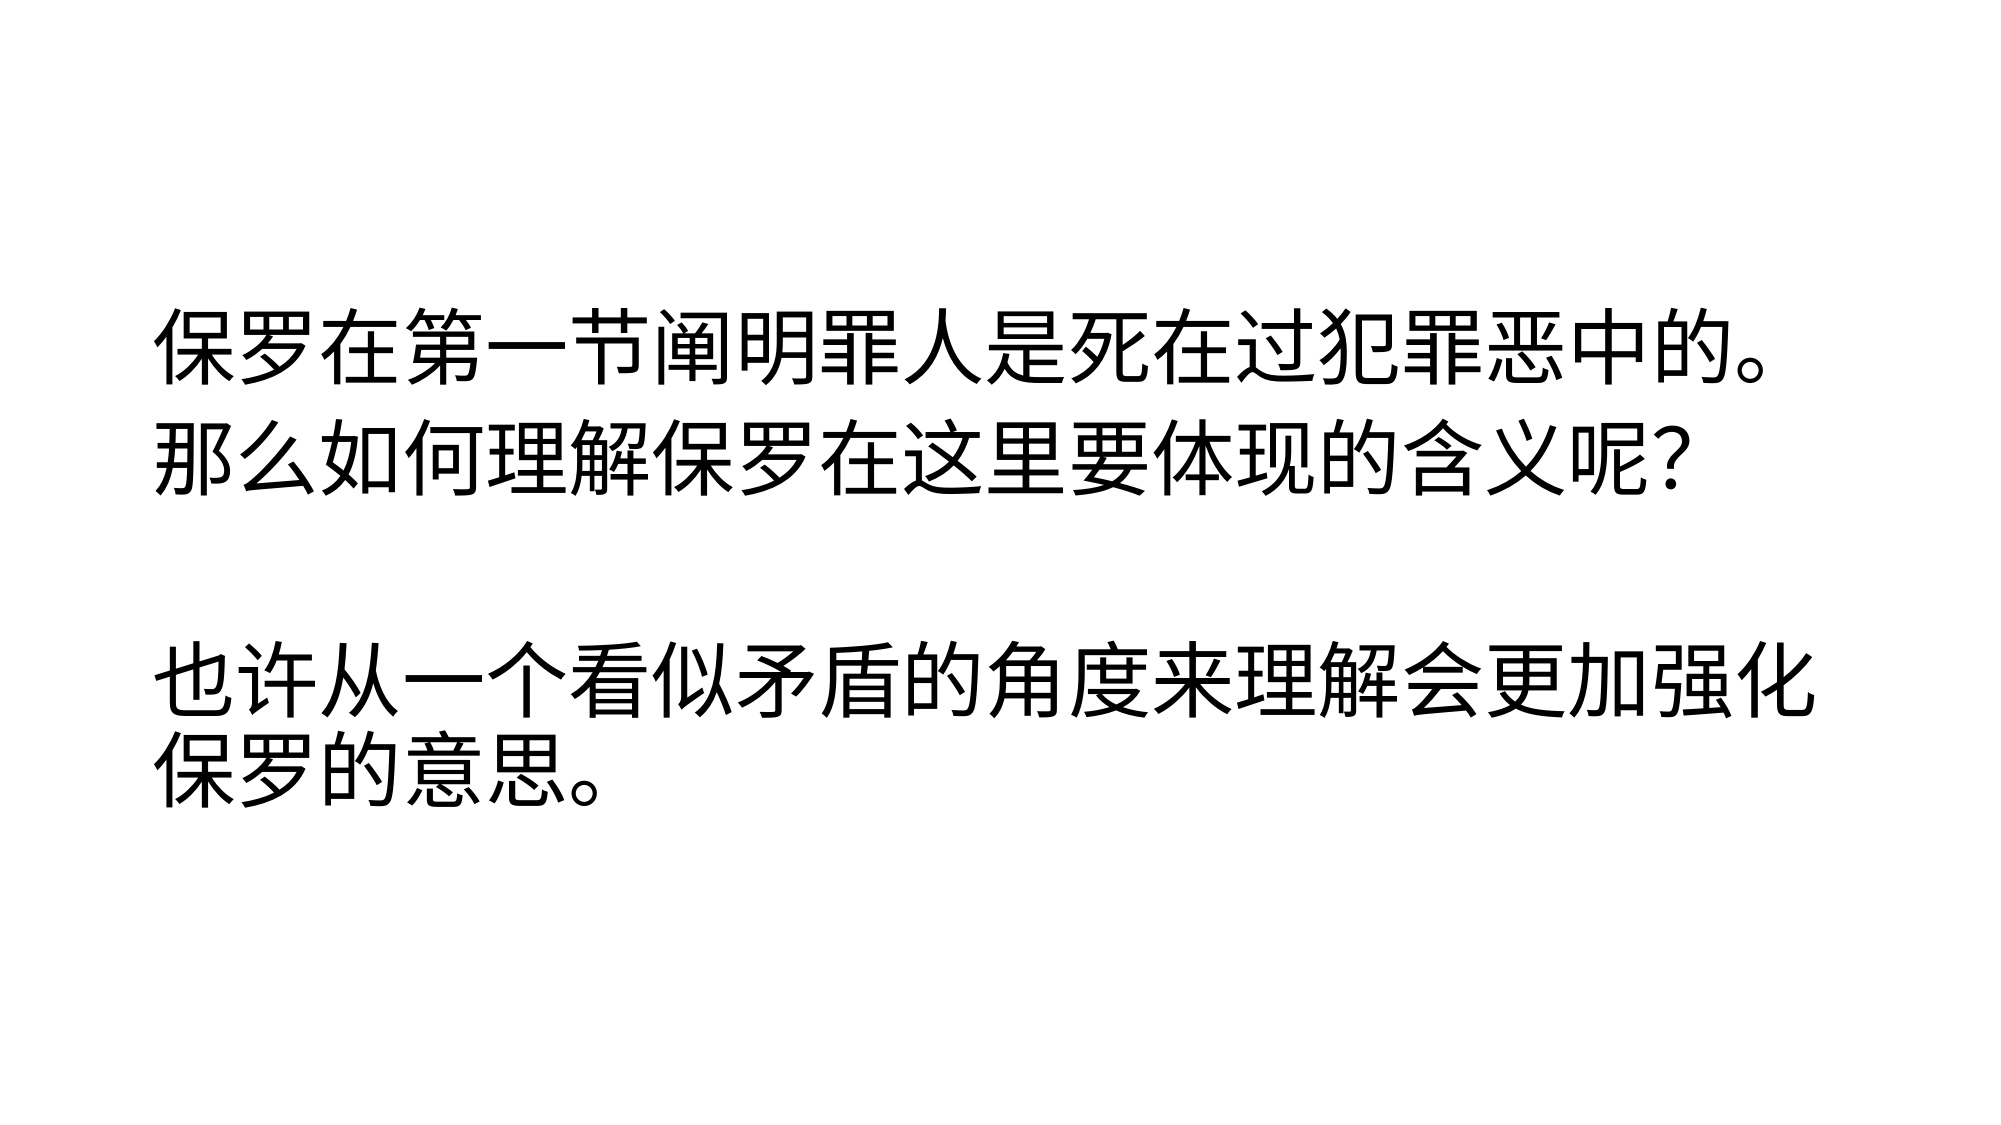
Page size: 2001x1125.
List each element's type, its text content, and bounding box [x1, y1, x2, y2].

list 保罗在第一节阐明罪人是死在过犯罪恶中的。 那么如何理解保罗在这里要体现的含义呢？ 也许从一个看似矛盾的角度来理解会更加强化保罗的意思。 [137, 299, 1863, 1014]
